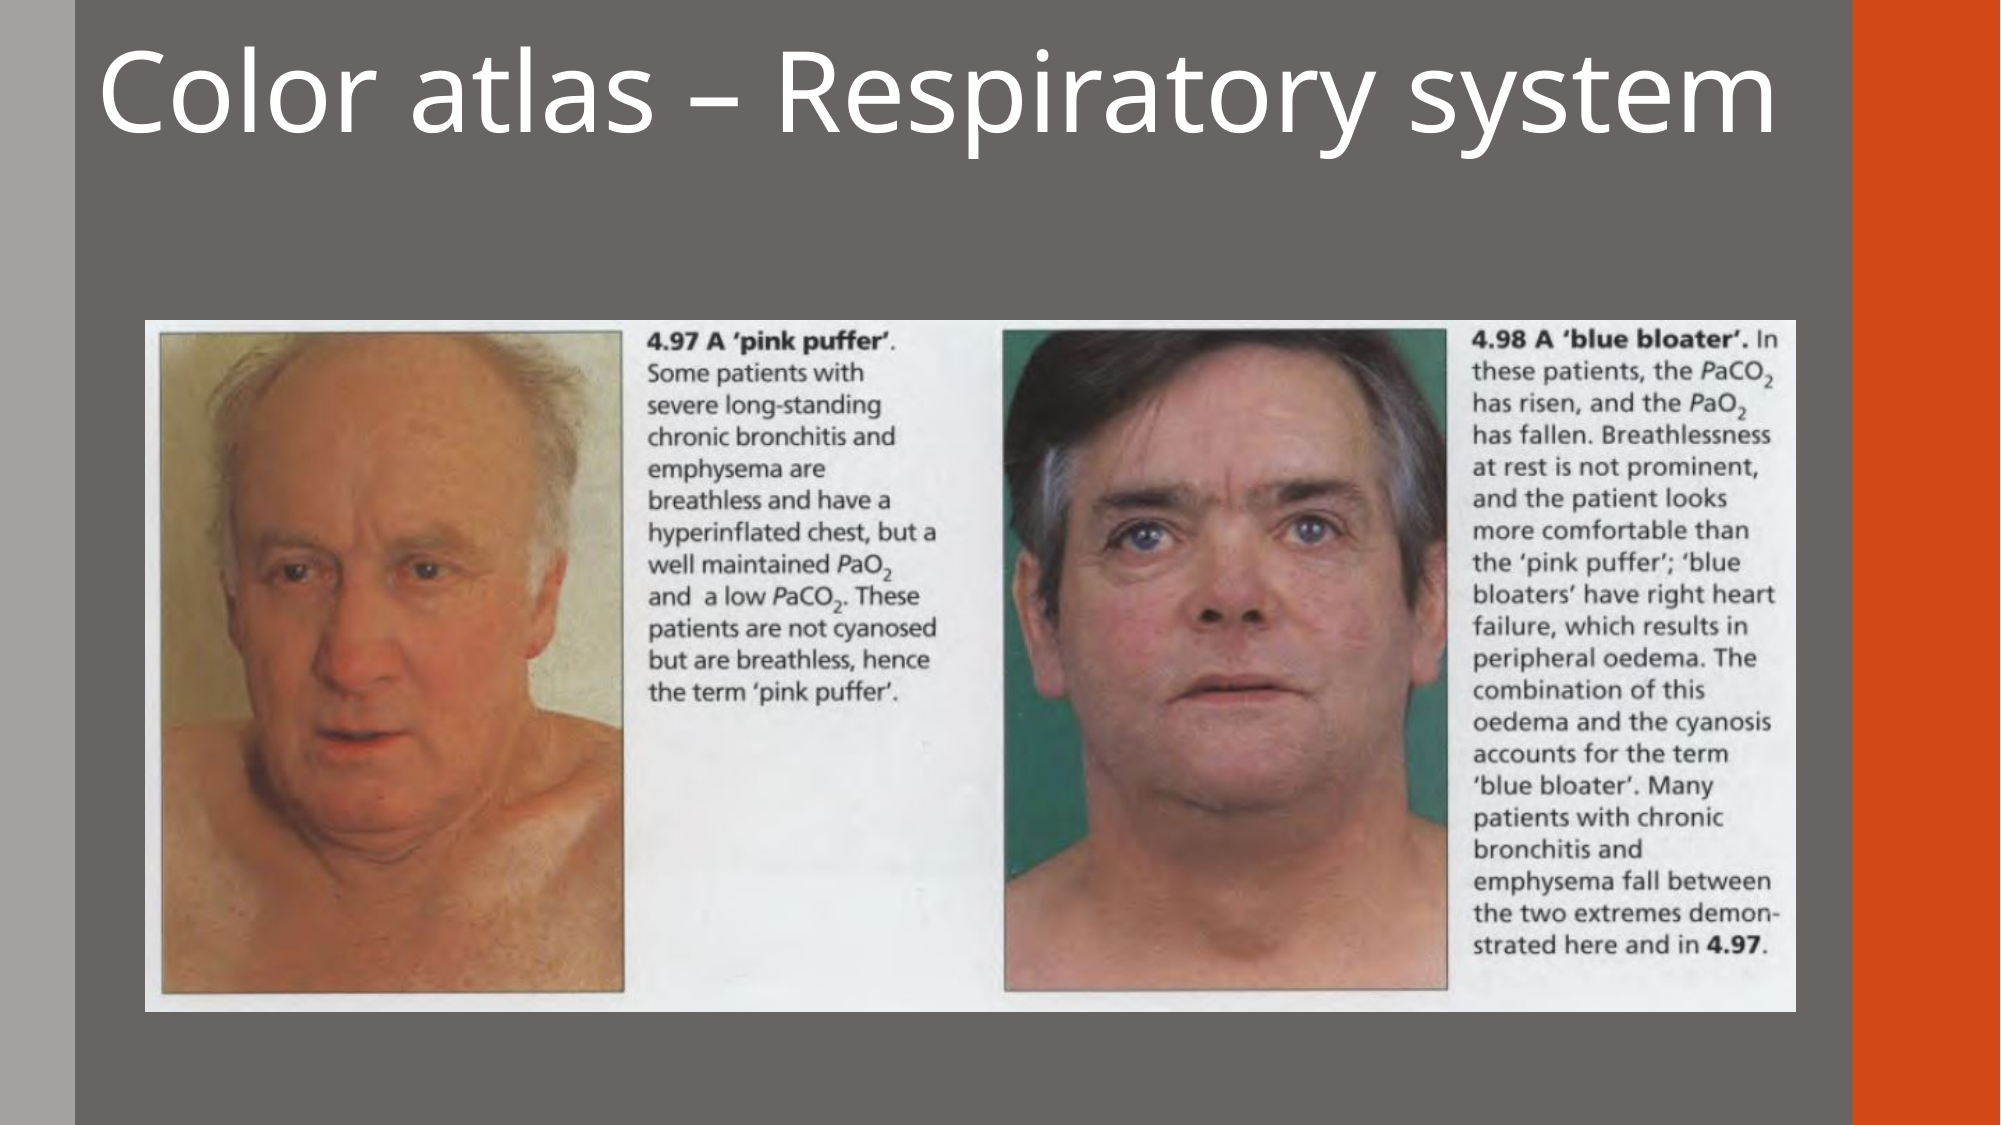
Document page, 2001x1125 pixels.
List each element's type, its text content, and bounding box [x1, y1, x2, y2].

text_box Color atlas – Respiratory system [81, 12, 1798, 163]
picture [144, 320, 1796, 1013]
